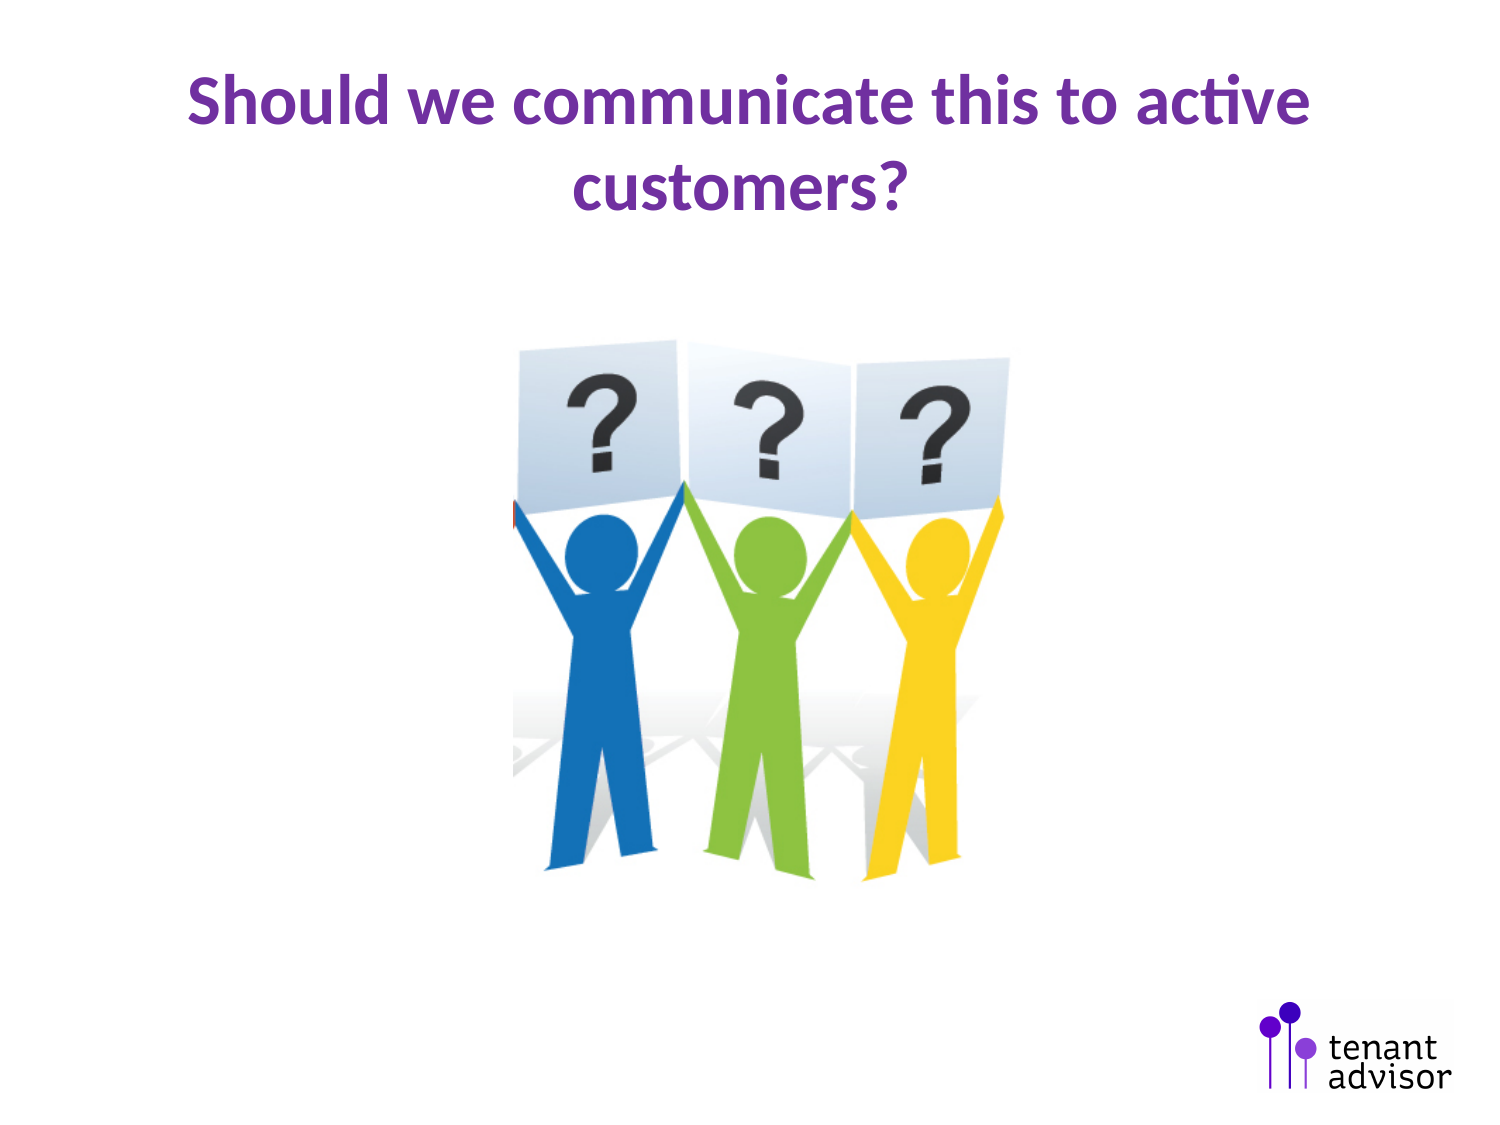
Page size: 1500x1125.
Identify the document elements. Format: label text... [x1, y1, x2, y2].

title Should we communicate this to active customers? [75, 45, 1425, 233]
picture [1257, 999, 1454, 1093]
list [513, 314, 1023, 906]
